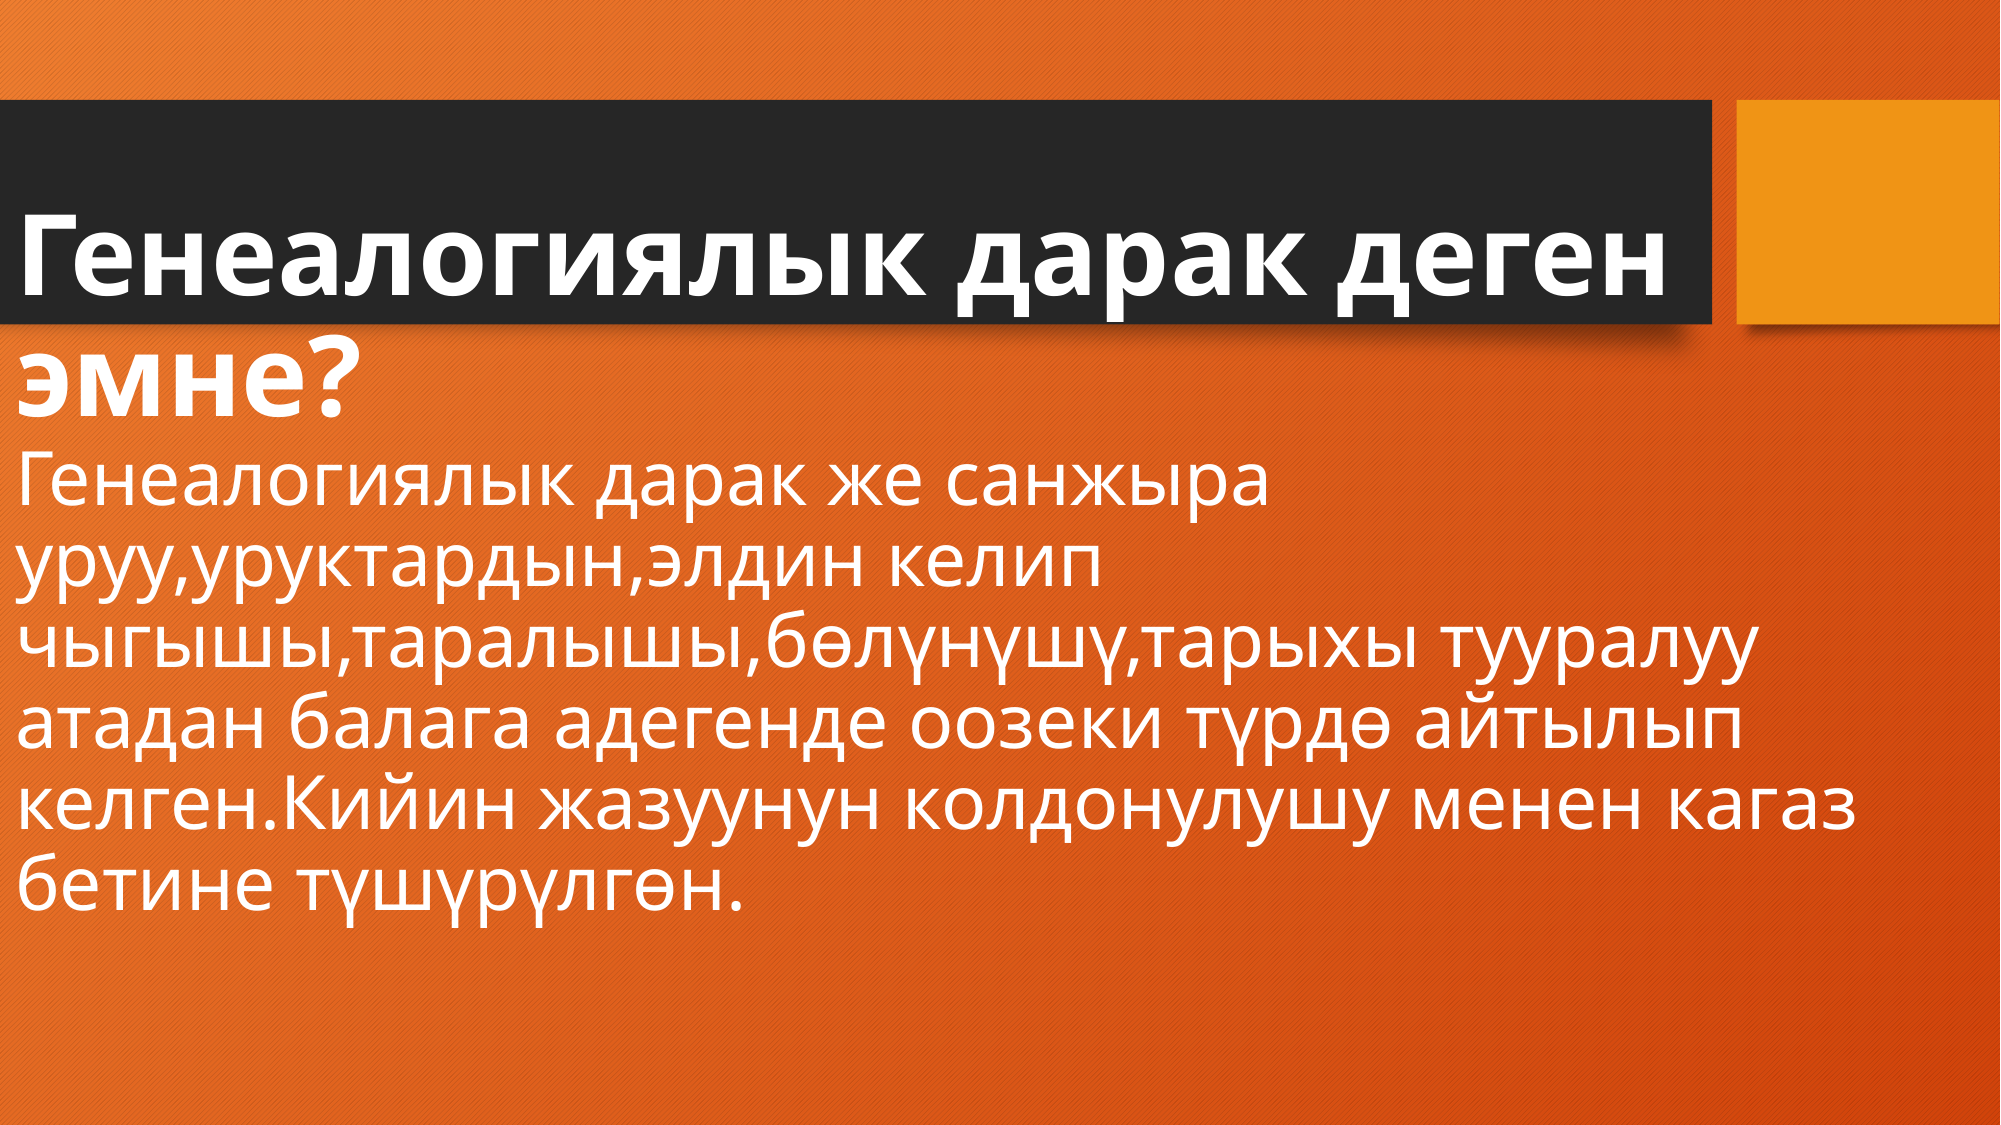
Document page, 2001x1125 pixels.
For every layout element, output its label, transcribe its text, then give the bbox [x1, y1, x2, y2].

title Генеалогиялык дарак деген эмне? Генеалогиялык дарак же санжыра уруу,уруктардын,элдин келип чыгышы,таралышы,бөлүнүшү,тарыхы тууралуу атадан балага адегенде оозеки түрдө айтылып келген.Кийин жазуунун колдонулушу менен кагаз бетине түшүрүлгөн. [0, 0, 2000, 1125]
